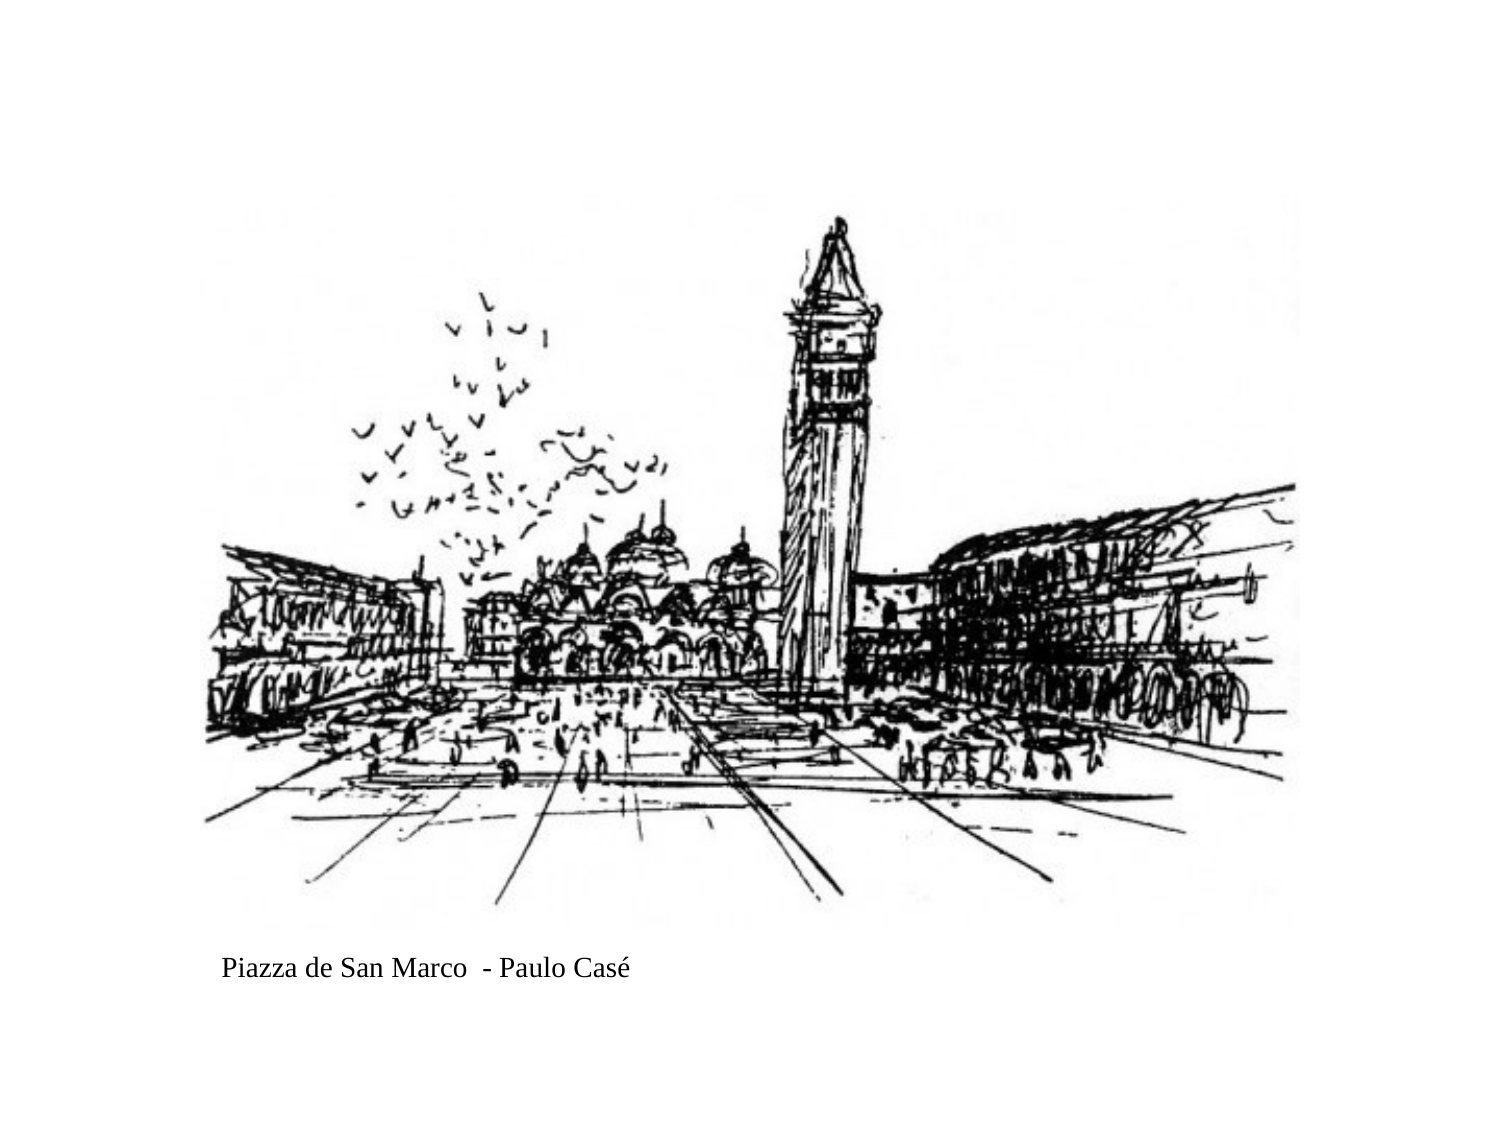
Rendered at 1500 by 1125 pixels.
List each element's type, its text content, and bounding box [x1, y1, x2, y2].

text_box Piazza de San Marco - Paulo Casé [206, 940, 1294, 991]
picture [199, 195, 1301, 930]
